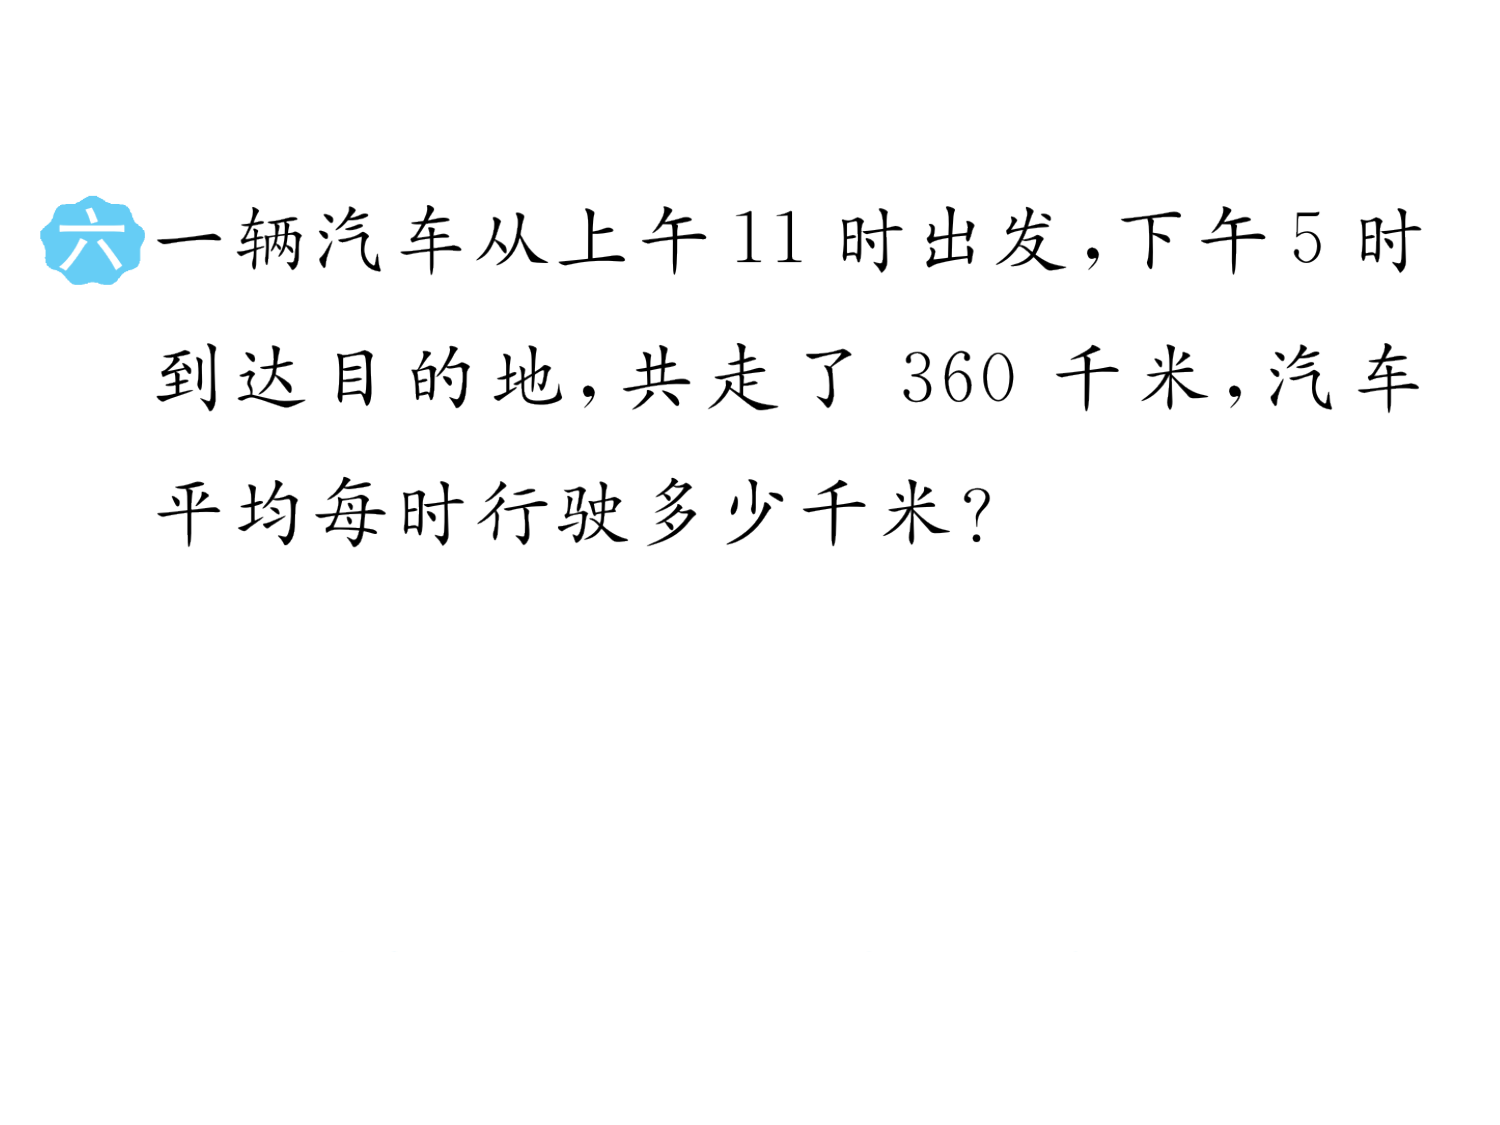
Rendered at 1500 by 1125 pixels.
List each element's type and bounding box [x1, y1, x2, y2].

picture [35, 177, 1453, 971]
